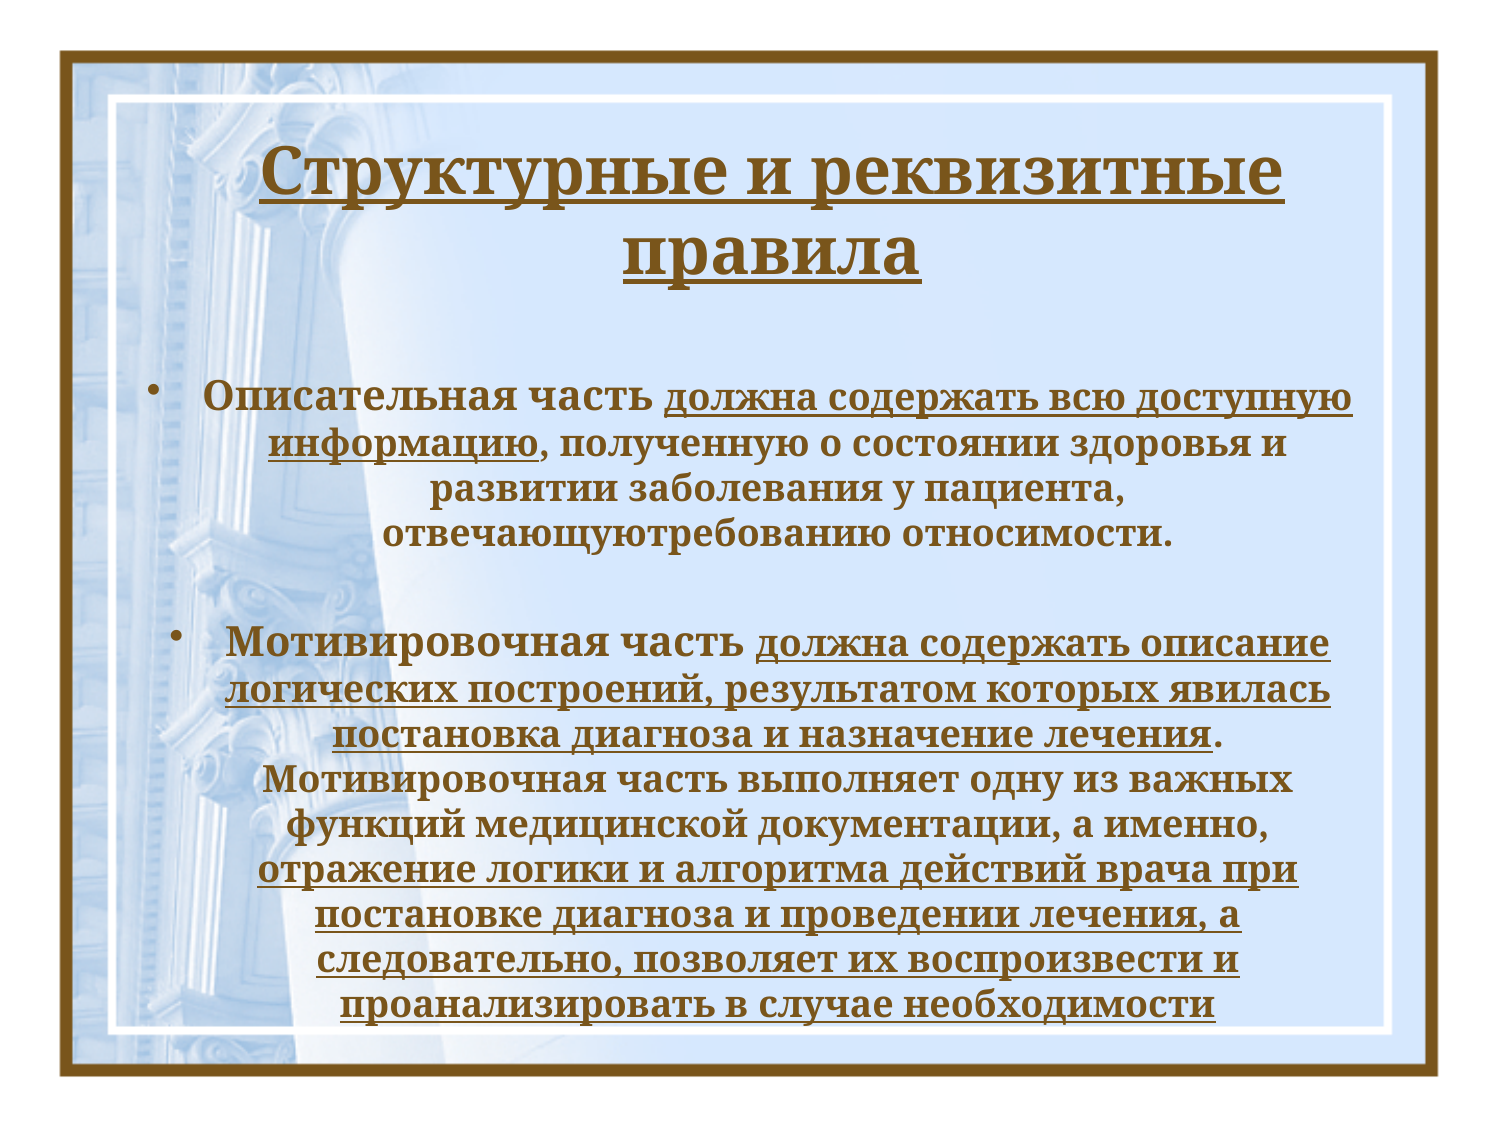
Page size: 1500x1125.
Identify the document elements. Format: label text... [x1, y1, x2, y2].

picture [0, 0, 1500, 1125]
list Описательная часть должна содержать всю доступную информацию, полученную о состоянии здоровья и развитии заболевания у пациента, отвечающуютребованию относимости. Мотивировочная часть должна содержать описание логических построений, результатом которых явилась постановка диагноза и назначение лечения. Мотивировочная часть выполняет одну из важных функций медицинской документации, а именно, отражение логики и алгоритма действий врача при постановке диагноза и проведении лечения, а следовательно, позволяет их воспроизвести и проанализировать в случае необходимости [123, 361, 1376, 1012]
title Структурные и реквизитные правила [206, 172, 1338, 323]
